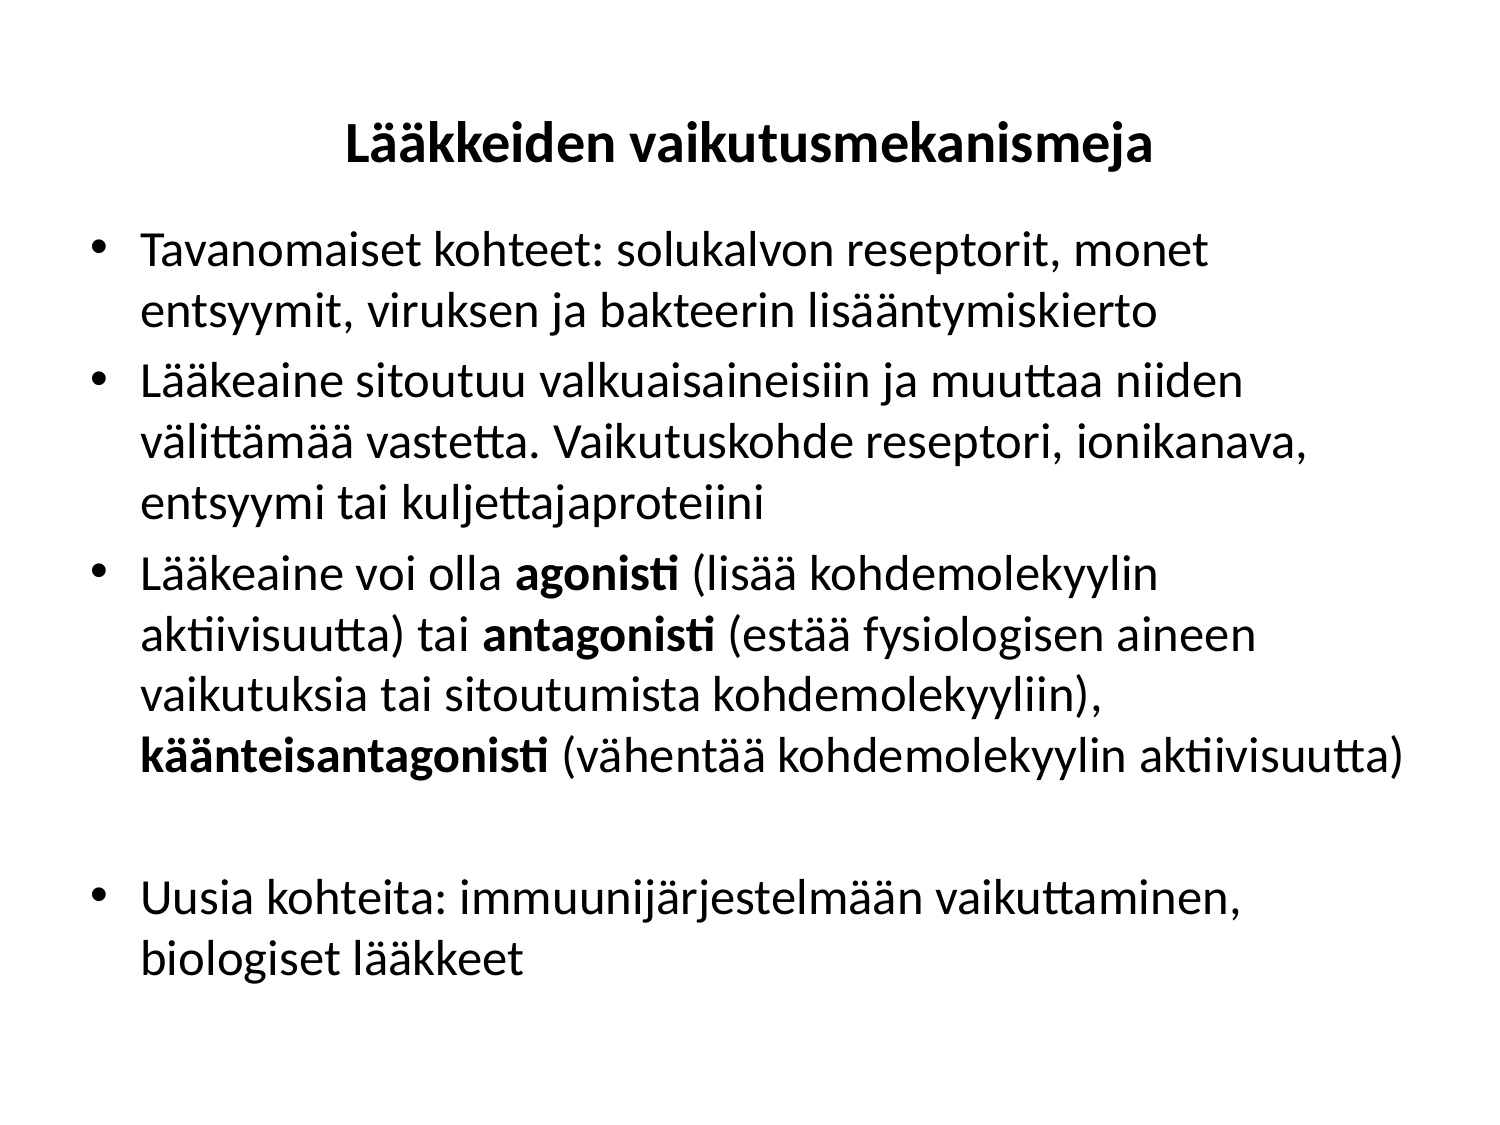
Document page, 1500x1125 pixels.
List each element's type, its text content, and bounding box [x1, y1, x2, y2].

title Lääkkeiden vaikutusmekanismeja [75, 45, 1425, 208]
list Tavanomaiset kohteet: solukalvon reseptorit, monet entsyymit, viruksen ja bakteerin lisääntymiskierto Lääkeaine sitoutuu valkuaisaineisiin ja muuttaa niiden välittämää vastetta. Vaikutuskohde reseptori, ionikanava, entsyymi tai kuljettajaproteiini Lääkeaine voi olla agonisti (lisää kohdemolekyylin aktiivisuutta) tai antagonisti (estää fysiologisen aineen vaikutuksia tai sitoutumista kohdemolekyyliin), käänteisantagonisti (vähentää kohdemolekyylin aktiivisuutta) Uusia kohteita: immuunijärjestelmään vaikuttaminen, biologiset lääkkeet [75, 208, 1425, 1005]
